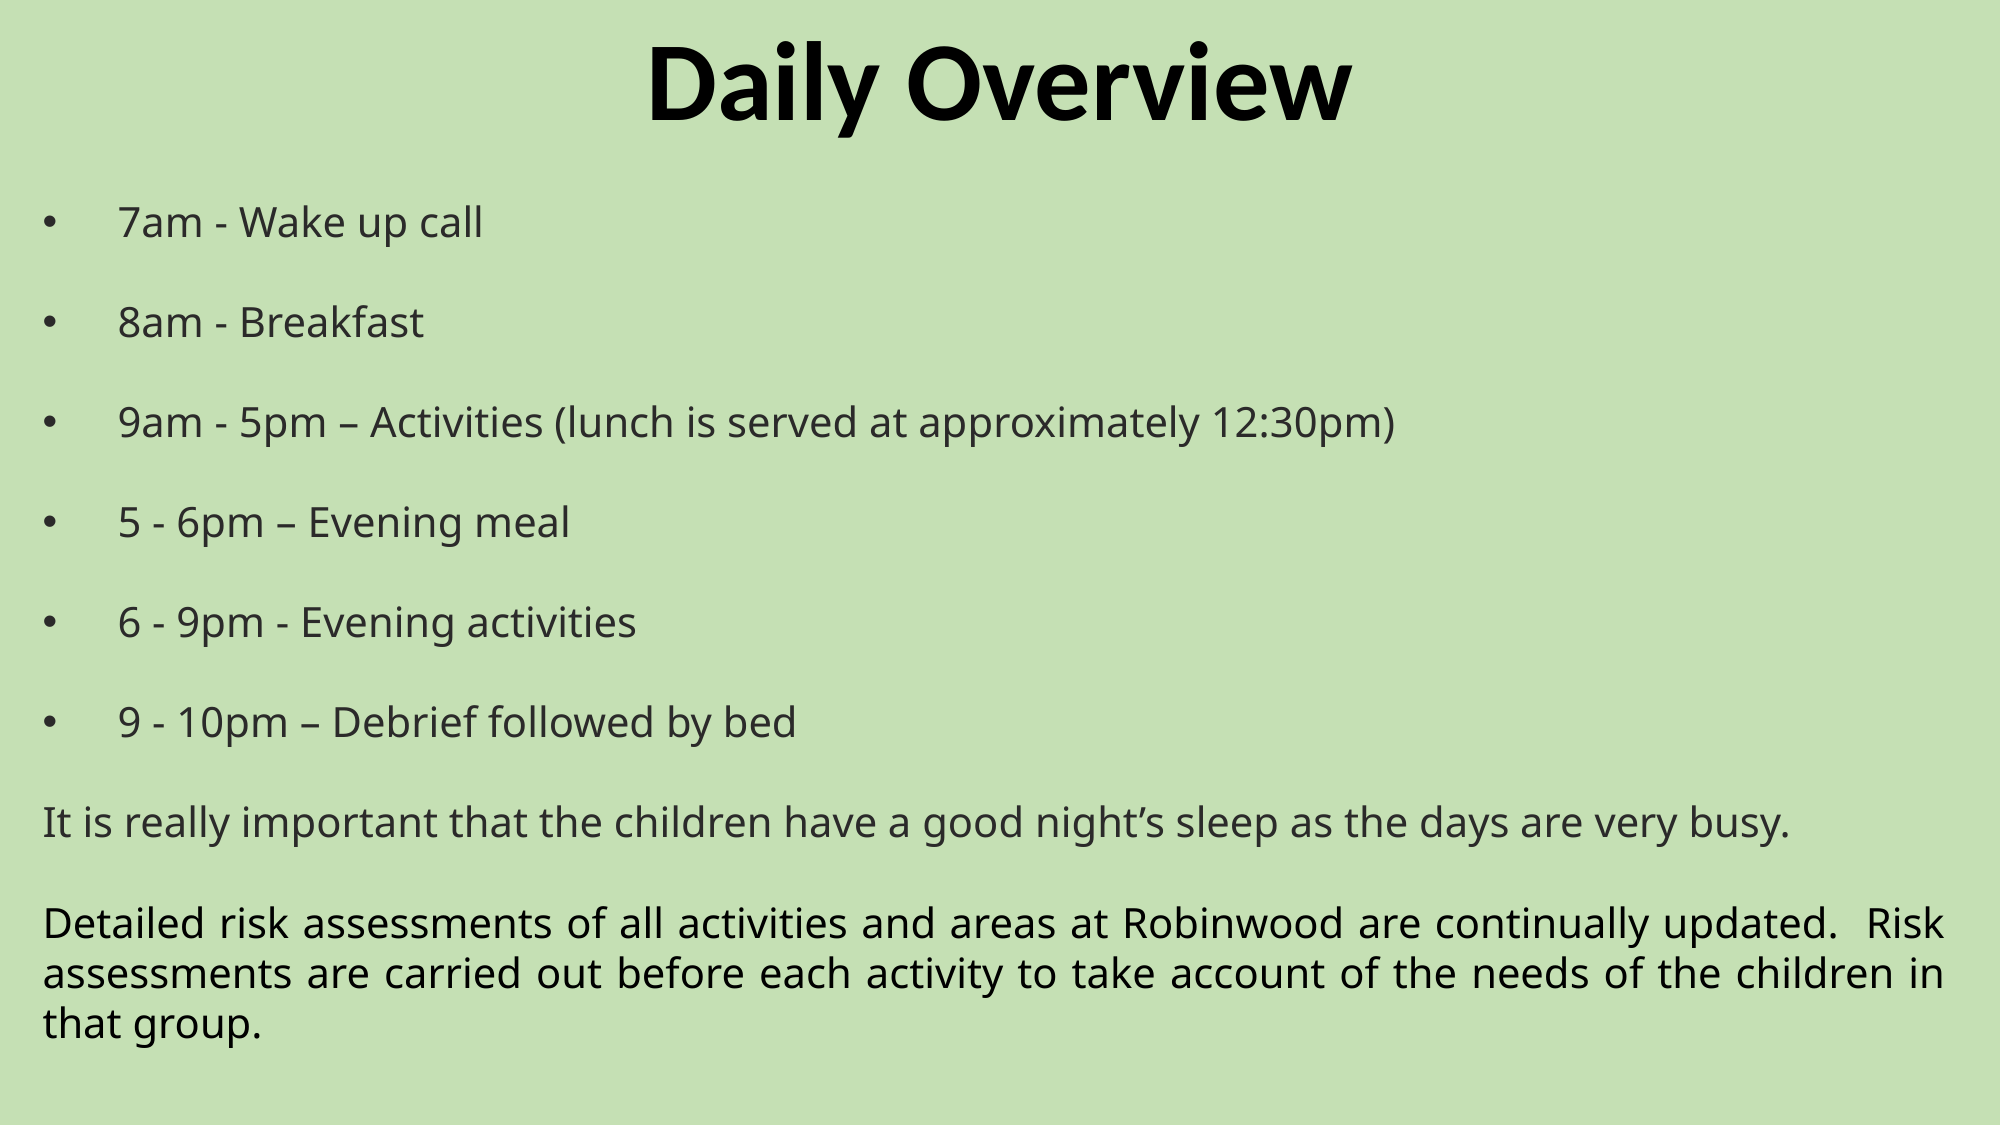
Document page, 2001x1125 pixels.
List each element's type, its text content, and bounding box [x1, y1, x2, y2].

text_box 7am - Wake up call 8am - Breakfast 9am - 5pm – Activities (lunch is served at approximately 12:30pm) 5 - 6pm – Evening meal 6 - 9pm - Evening activities 9 - 10pm – Debrief followed by bed It is really important that the children have a good night’s sleep as the days are very busy. Detailed risk assessments of all activities and areas at Robinwood are continually updated. Risk assessments are carried out before each activity to take account of the needs of the children in that group. [27, 188, 1961, 1099]
text_box Daily Overview [0, 0, 2000, 150]
